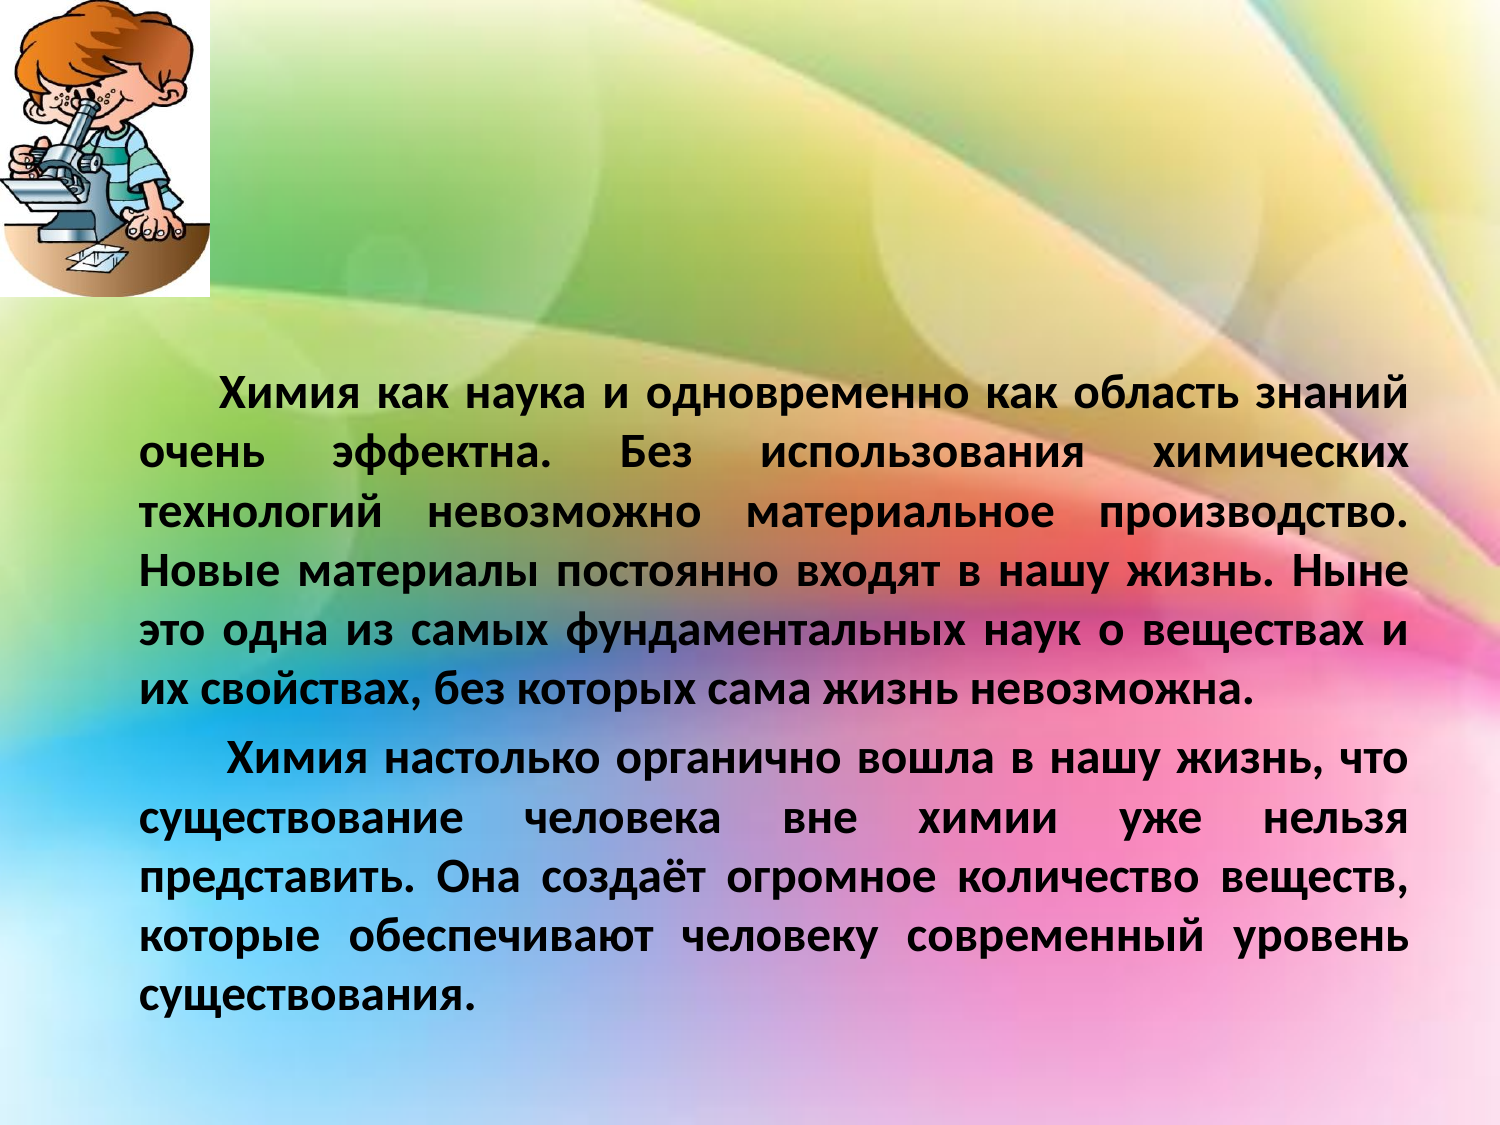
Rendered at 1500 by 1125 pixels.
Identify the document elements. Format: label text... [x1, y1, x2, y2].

list Химия как наука и одновременно как область знаний очень эффектна. Без использования химических технологий невозможно материальное производство. Новые материалы постоянно входят в нашу жизнь. Ныне это одна из самых фундаментальных наук о веществах и их свойствах, без которых сама жизнь невозможна. Химия настолько органично вошла в нашу жизнь, что существование человека вне химии уже нельзя представить. Она создаёт огромное количество веществ, которые обеспечивают человеку современный уровень существования. [75, 292, 1425, 1035]
picture [0, 0, 1500, 1125]
